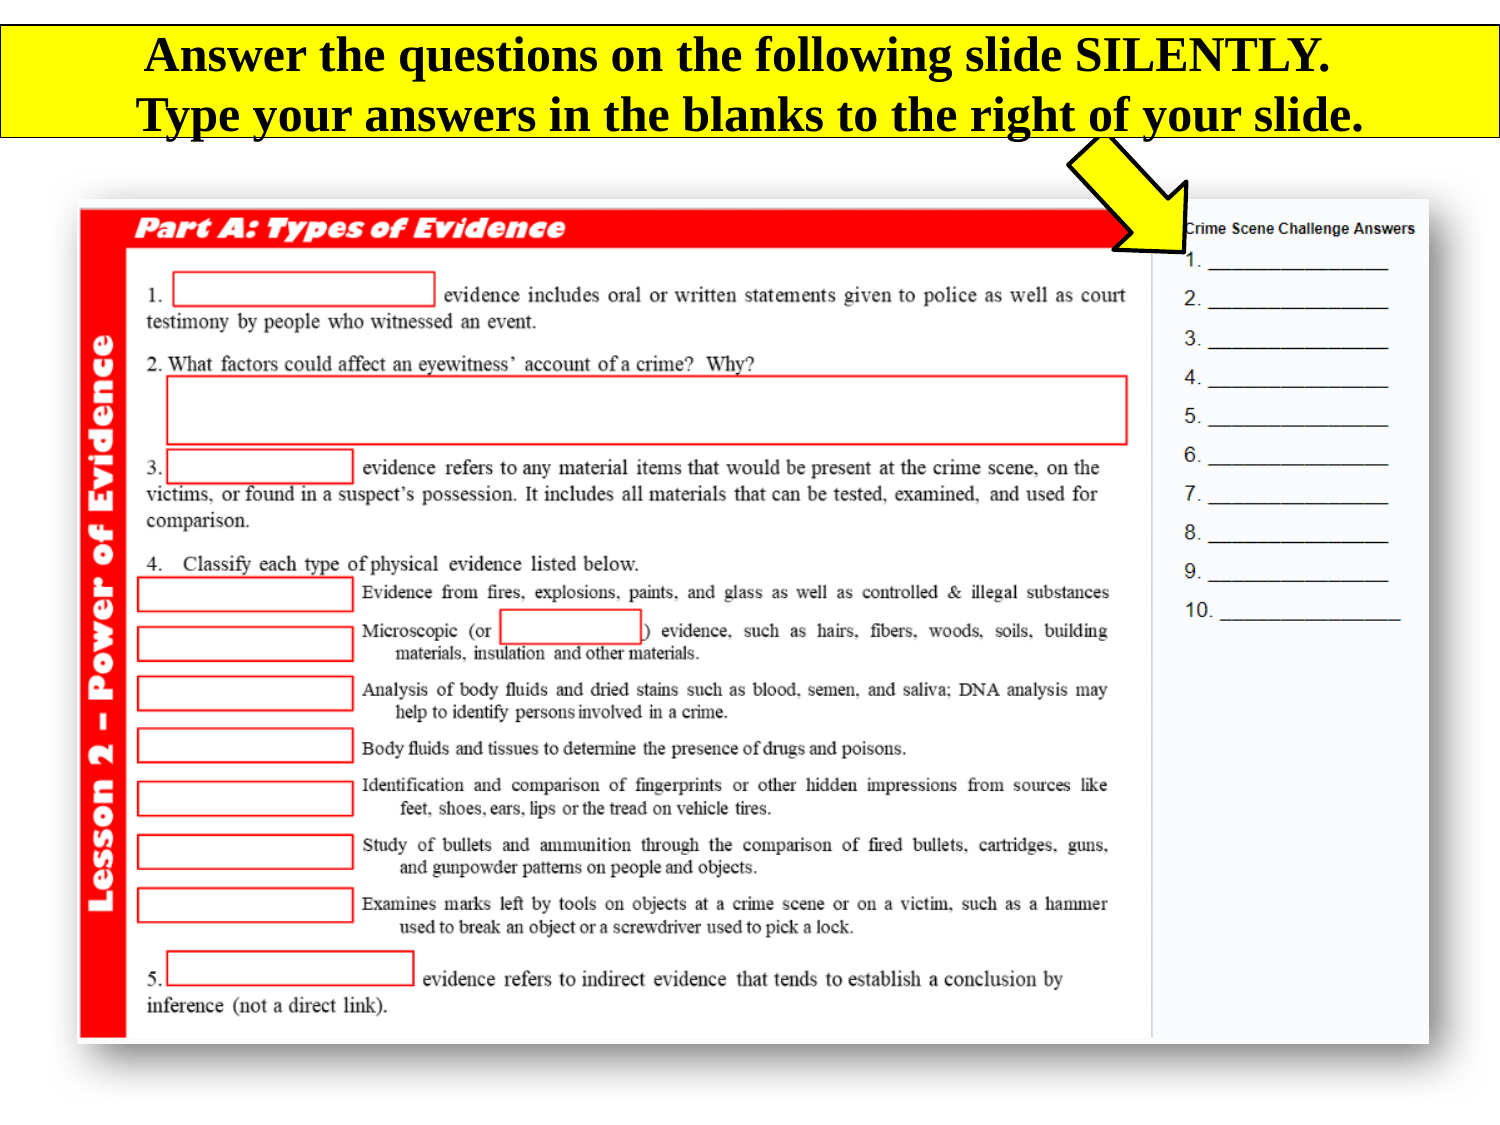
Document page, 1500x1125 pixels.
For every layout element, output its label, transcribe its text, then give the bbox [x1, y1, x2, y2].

title Answer the questions on the following slide SILENTLY. Type your answers in the blanks to the right of your slide. [0, 24, 1500, 138]
picture [77, 199, 1430, 1045]
text_box [1066, 138, 1189, 198]
